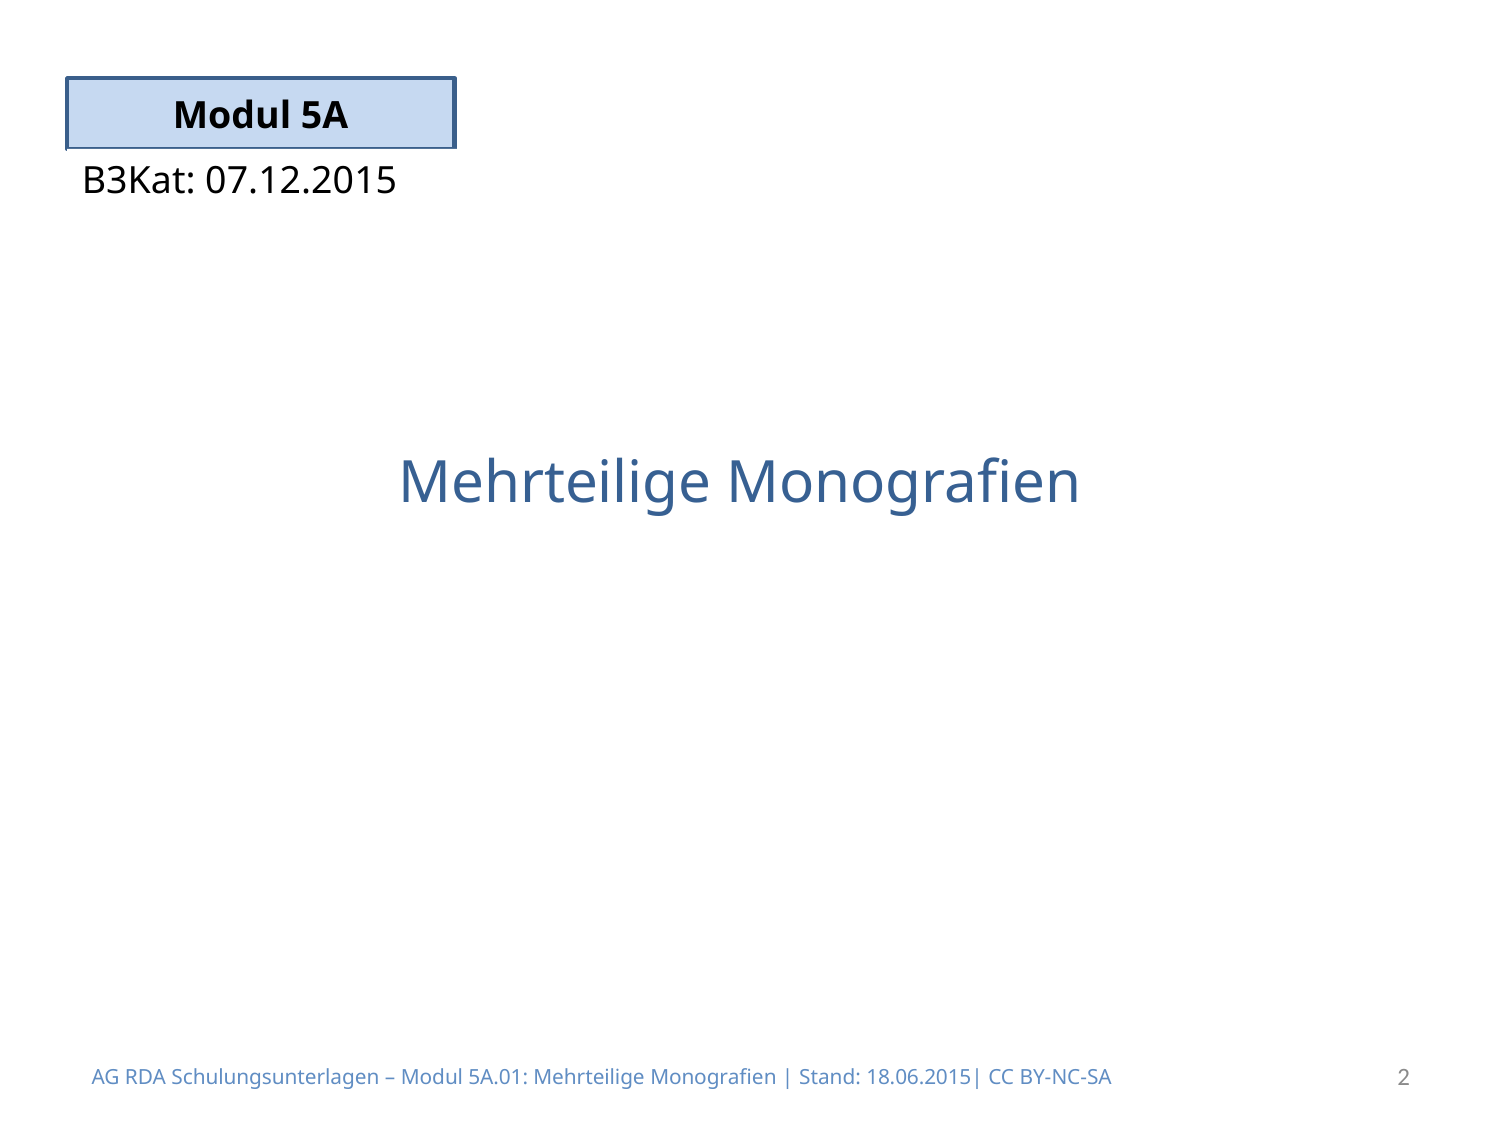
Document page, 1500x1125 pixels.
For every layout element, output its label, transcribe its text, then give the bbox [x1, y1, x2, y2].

text_box B3Kat: 07.12.2015 [67, 148, 467, 209]
slide_number 2 [1353, 1045, 1425, 1106]
title Mehrteilige Monografien [64, 420, 1415, 609]
text_box Modul 5A [65, 76, 457, 151]
footer AG RDA Schulungsunterlagen – Modul 5A.01: Mehrteilige Monografien | Stand: 18.06.2015| CC BY-NC-SA [76, 1045, 1353, 1106]
